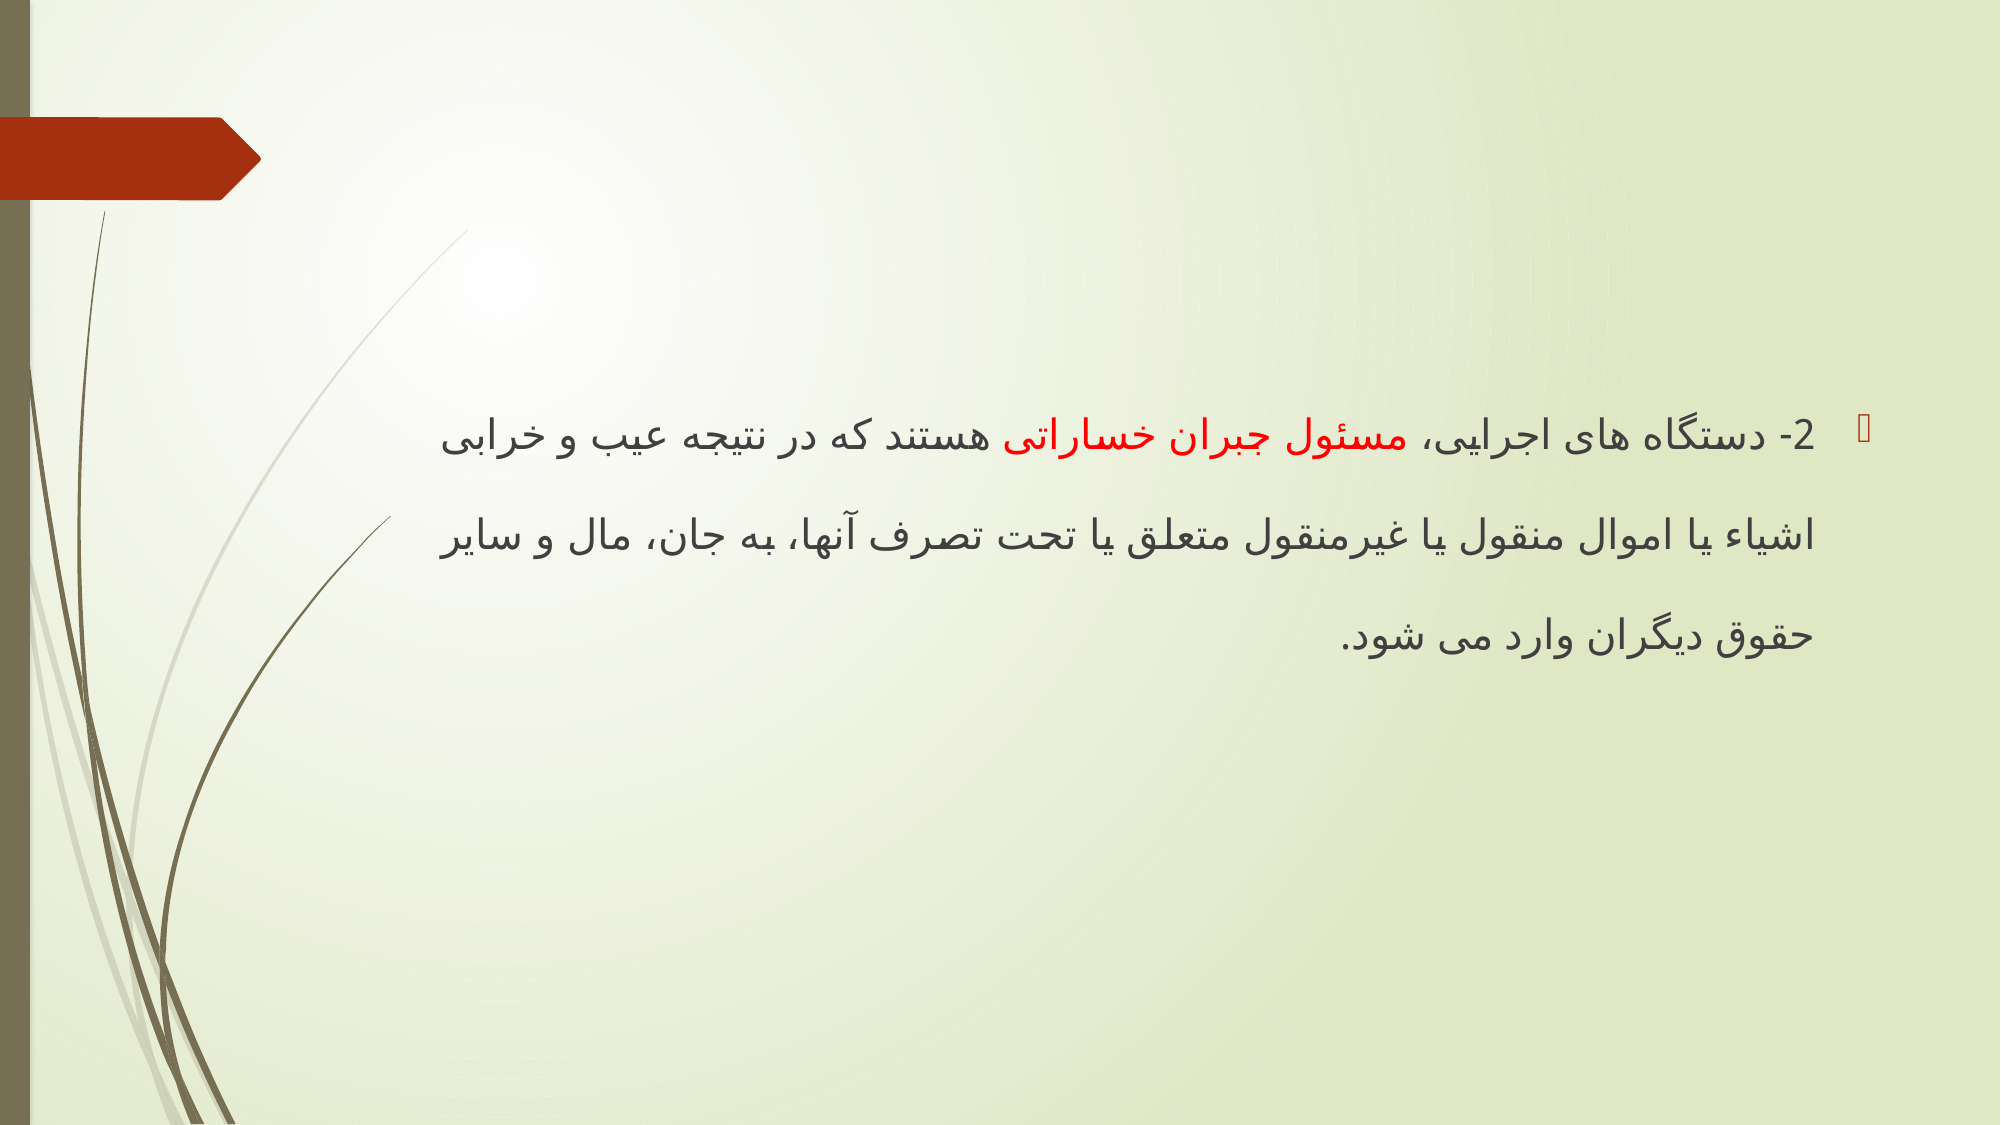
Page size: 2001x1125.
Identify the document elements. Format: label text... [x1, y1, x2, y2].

list 2- دستگاه های اجرایی، مسئول جبران خساراتی هستند که در نتیجه عیب و خرابی اشیاء یا اموال منقول یا غیرمنقول متعلق یا تحت تصرف آنها، به جان، مال و سایر حقوق دیگران وارد می شود. [424, 350, 1888, 970]
